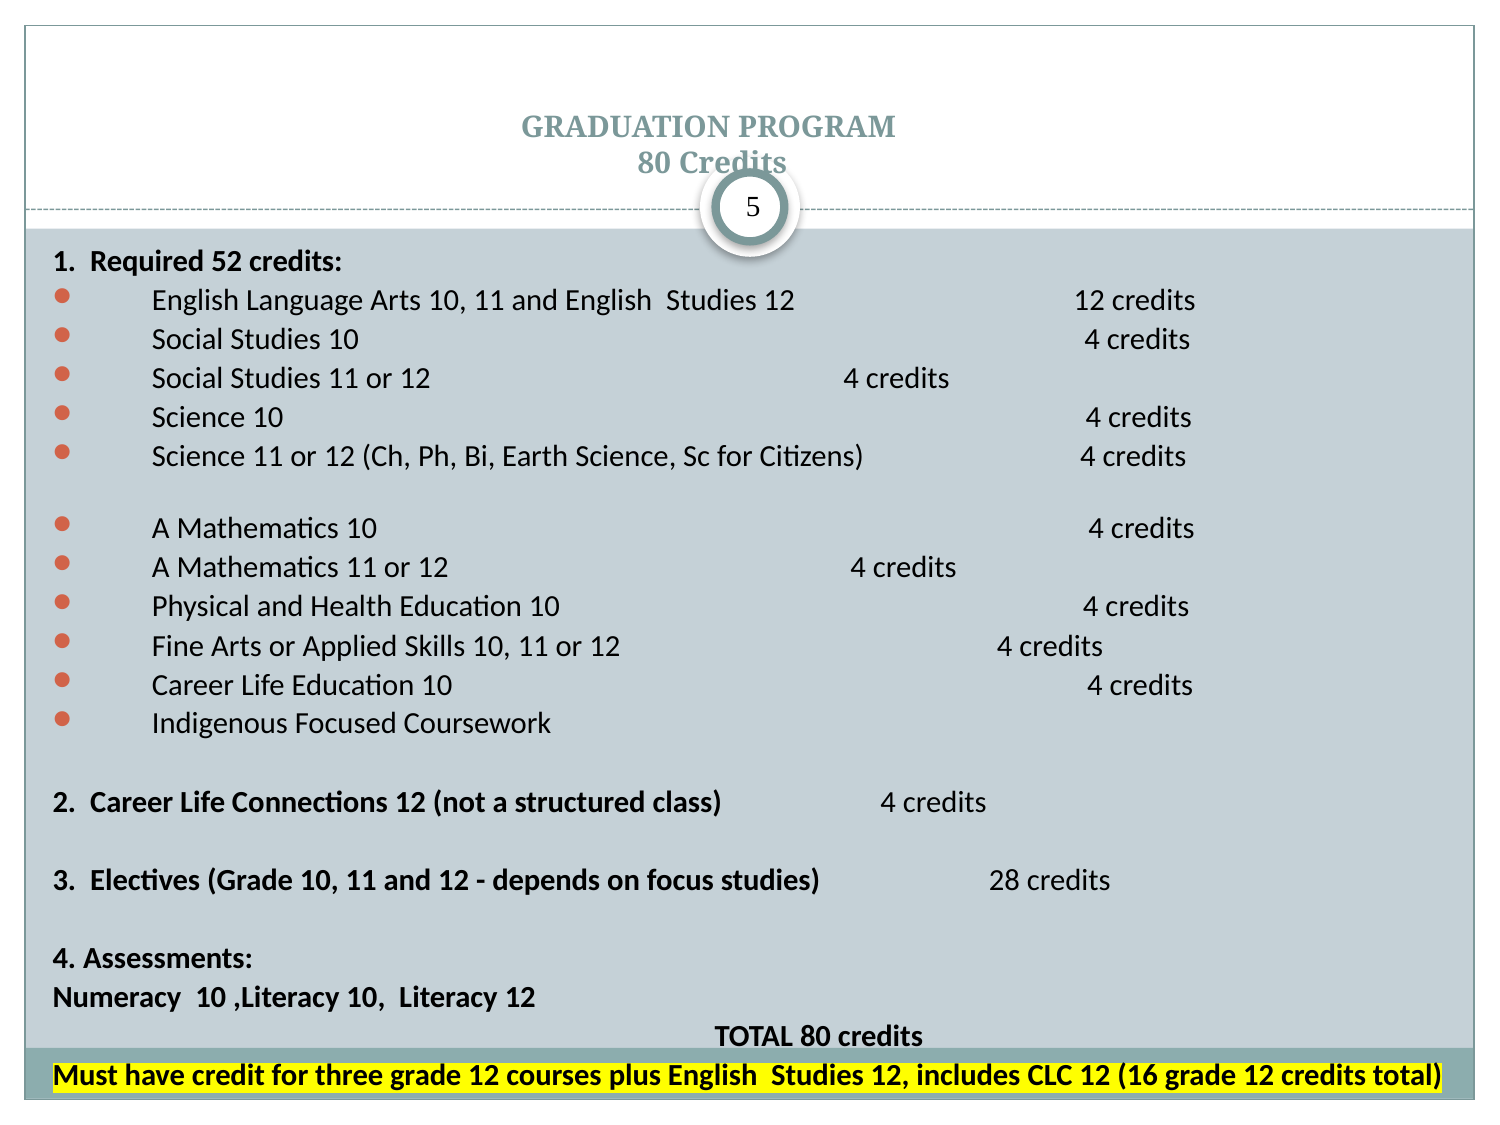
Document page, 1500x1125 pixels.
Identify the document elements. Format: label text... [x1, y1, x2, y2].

slide_number 5 [715, 168, 791, 237]
title GRADUATION PROGRAM 80 Credits [75, 99, 1350, 213]
list 1. Required 52 credits: English Language Arts 10, 11 and English Studies 12 12 credits Social Studies 10 4 credits Social Studies 11 or 12 4 credits Science 10 4 credits Science 11 or 12 (Ch, Ph, Bi, Earth Science, Sc for Citizens) 4 credits A Mathematics 10 4 credits A Mathematics 11 or 12 4 credits Physical and Health Education 10 4 credits Fine Arts or Applied Skills 10, 11 or 12 4 credits Career Life Education 10 4 credits Indigenous Focused Coursework 2. Career Life Connections 12 (not a structured class) 4 credits 3. Electives (Grade 10, 11 and 12 - depends on focus studies) 28 credits 4. Assessments: Numeracy 10 ,Literacy 10, Literacy 12 TOTAL 80 credits Must have credit for three grade 12 courses plus English Studies 12, includes CLC 12 (16 grade 12 credits total) [37, 237, 1463, 1125]
